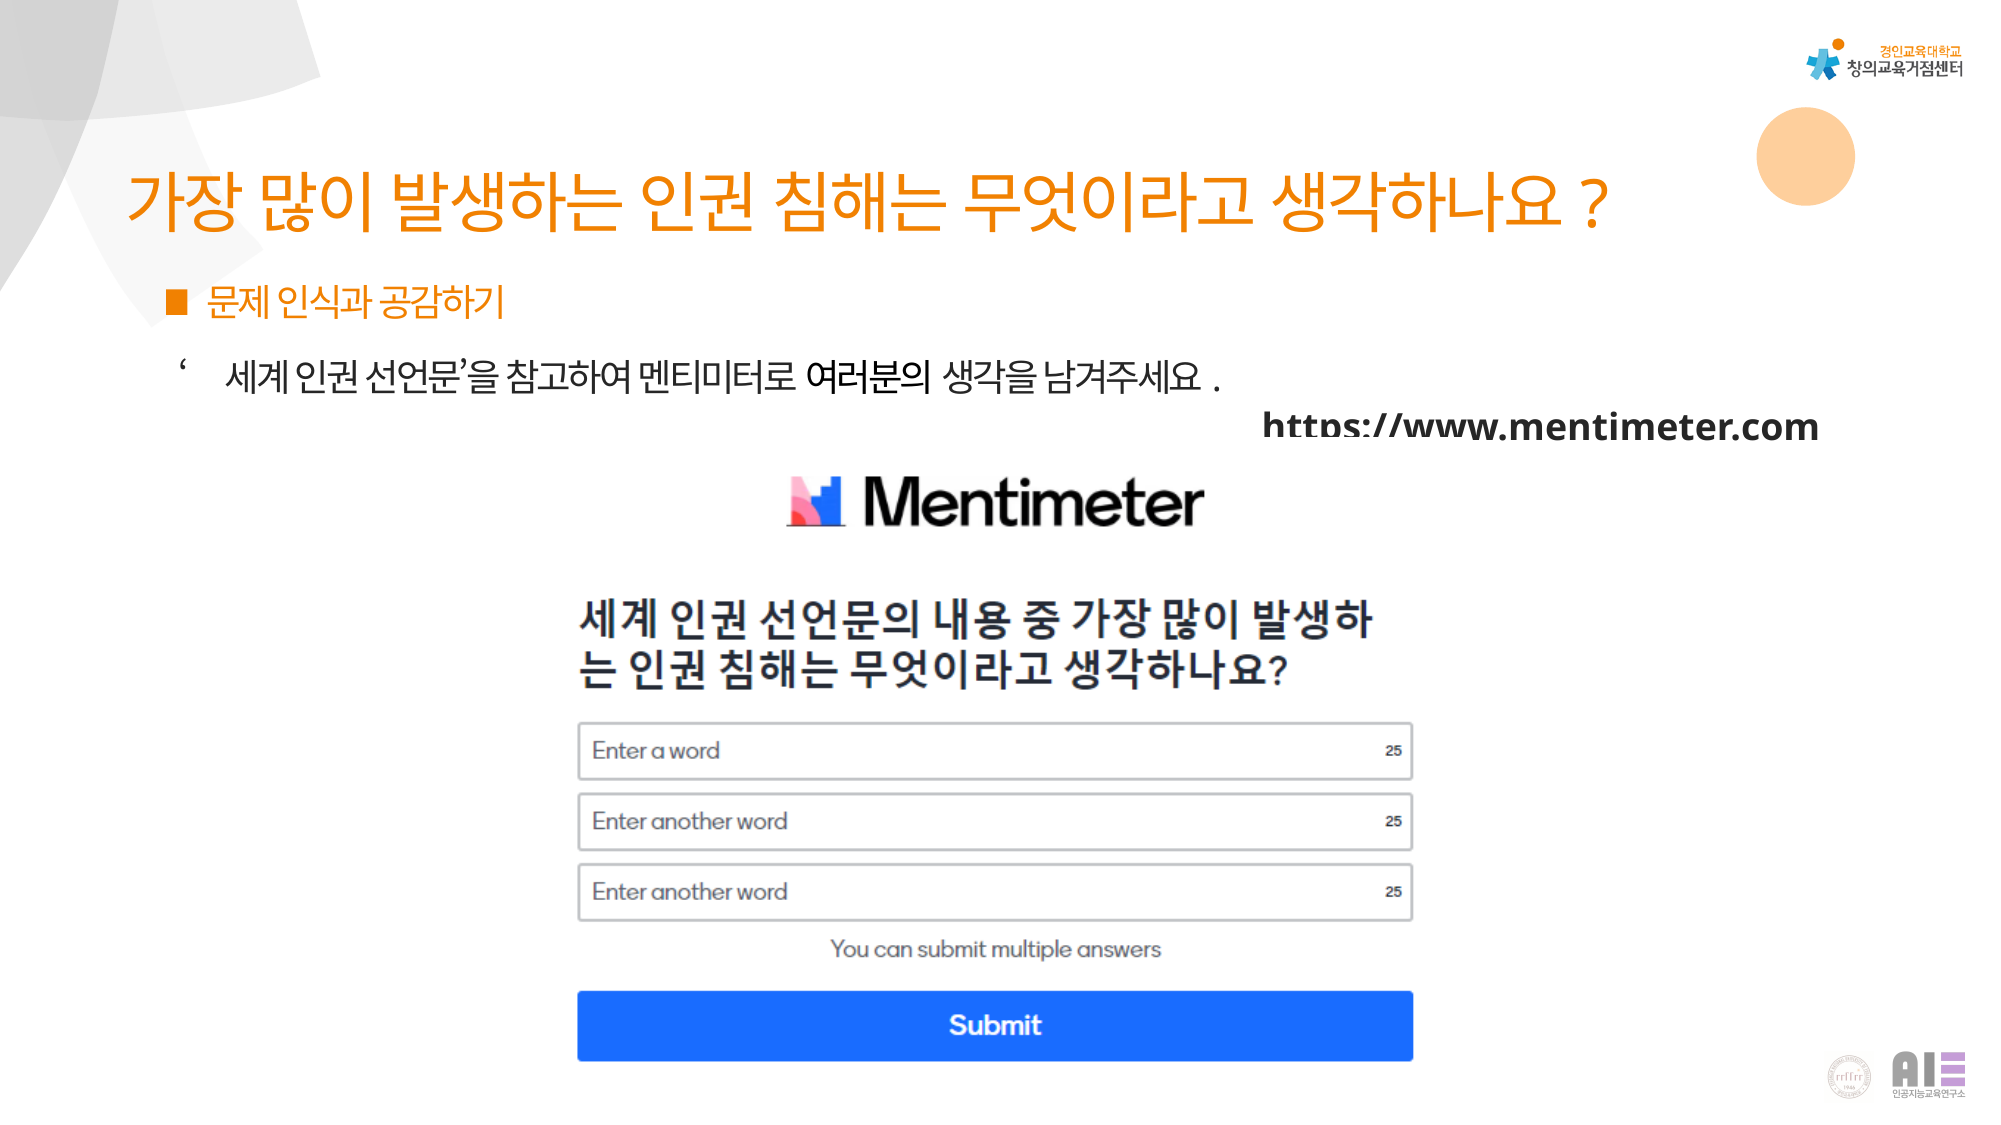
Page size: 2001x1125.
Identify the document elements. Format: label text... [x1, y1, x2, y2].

text_box https://www.mentimeter.com [164, 369, 1836, 456]
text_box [166, 271, 608, 331]
picture [1803, 36, 1967, 83]
picture [535, 437, 1465, 1119]
text_box ‘세계 인권 선언문’을 참고하여 멘티미터로 여러분의 생각을 남겨주세요. [163, 337, 1835, 407]
text_box 가장 많이 발생하는 인권 침해는 무엇이라고 생각하나요? [110, 153, 1625, 248]
